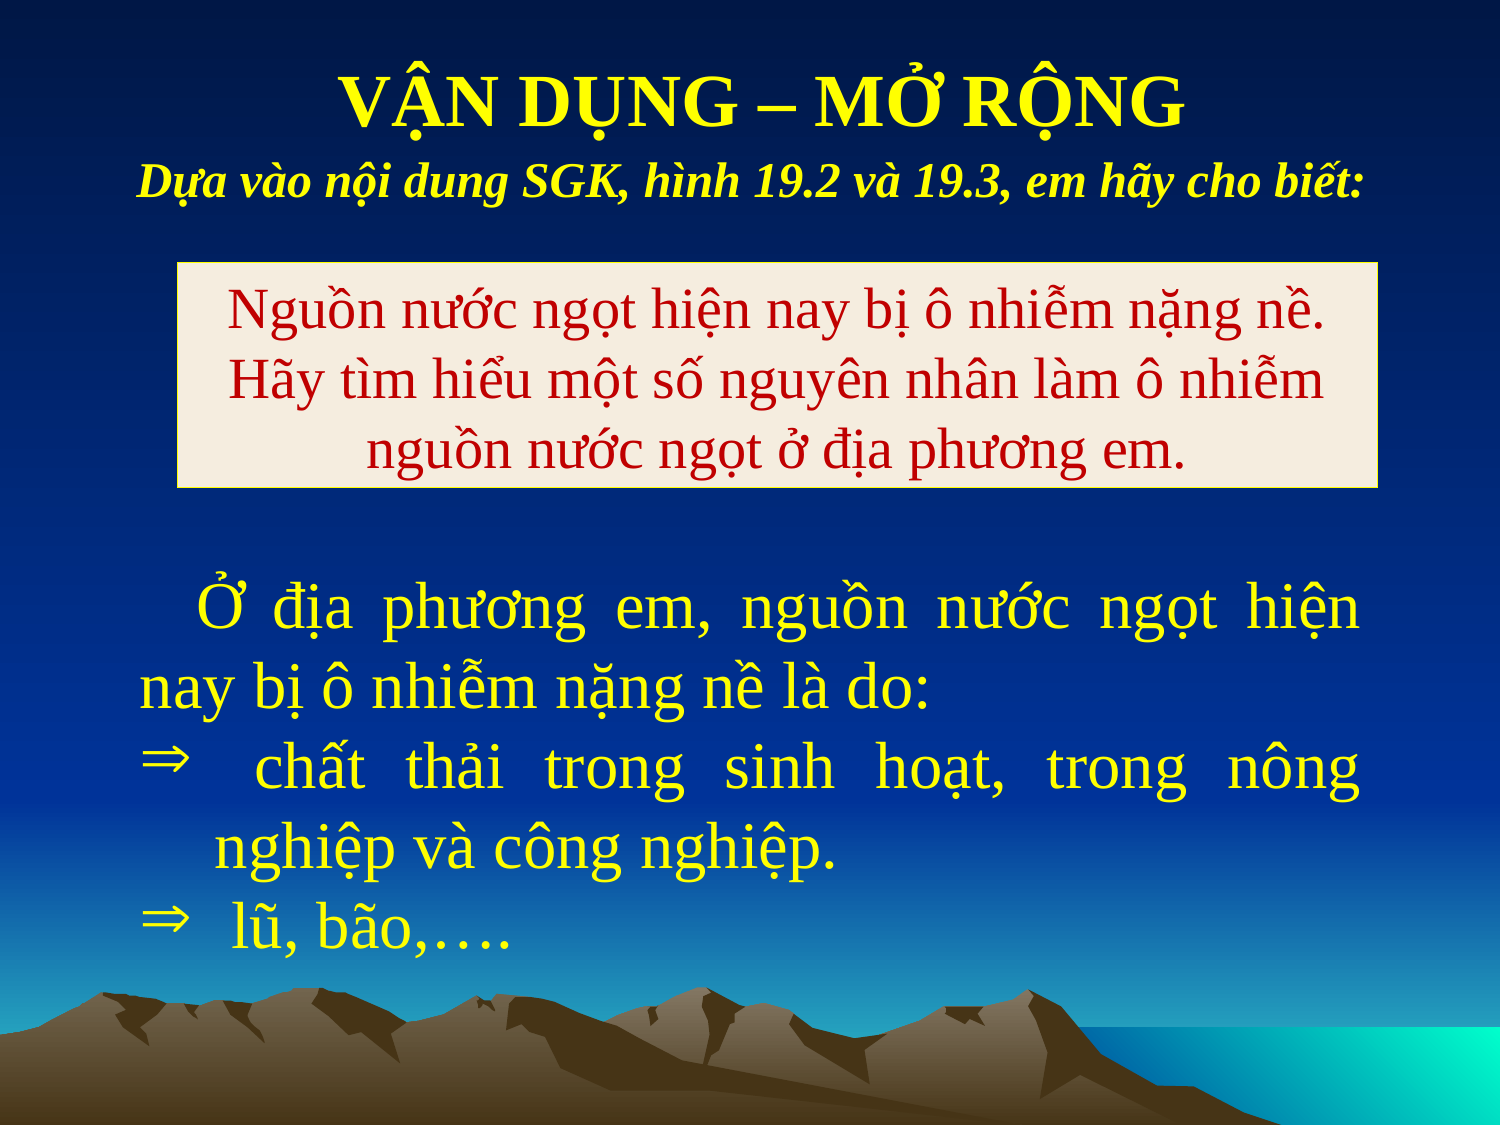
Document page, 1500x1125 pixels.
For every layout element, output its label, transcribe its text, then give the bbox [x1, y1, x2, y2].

text_box Nguồn nước ngọt hiện nay bị ô nhiễm nặng nề. Hãy tìm hiểu một số nguyên nhân làm ô nhiễm nguồn nước ngọt ở địa phương em. [177, 262, 1378, 488]
text_box Dựa vào nội dung SGK, hình 19.2 và 19.3, em hãy cho biết: [15, 139, 1488, 215]
text_box VẬN DỤNG – MỞ RỘNG [249, 43, 1275, 139]
text_box Ở địa phương em, nguồn nước ngọt hiện nay bị ô nhiễm nặng nề là do: chất thải trong sinh hoạt, trong nông nghiệp và công nghiệp. lũ, bão,…. [125, 554, 1378, 970]
